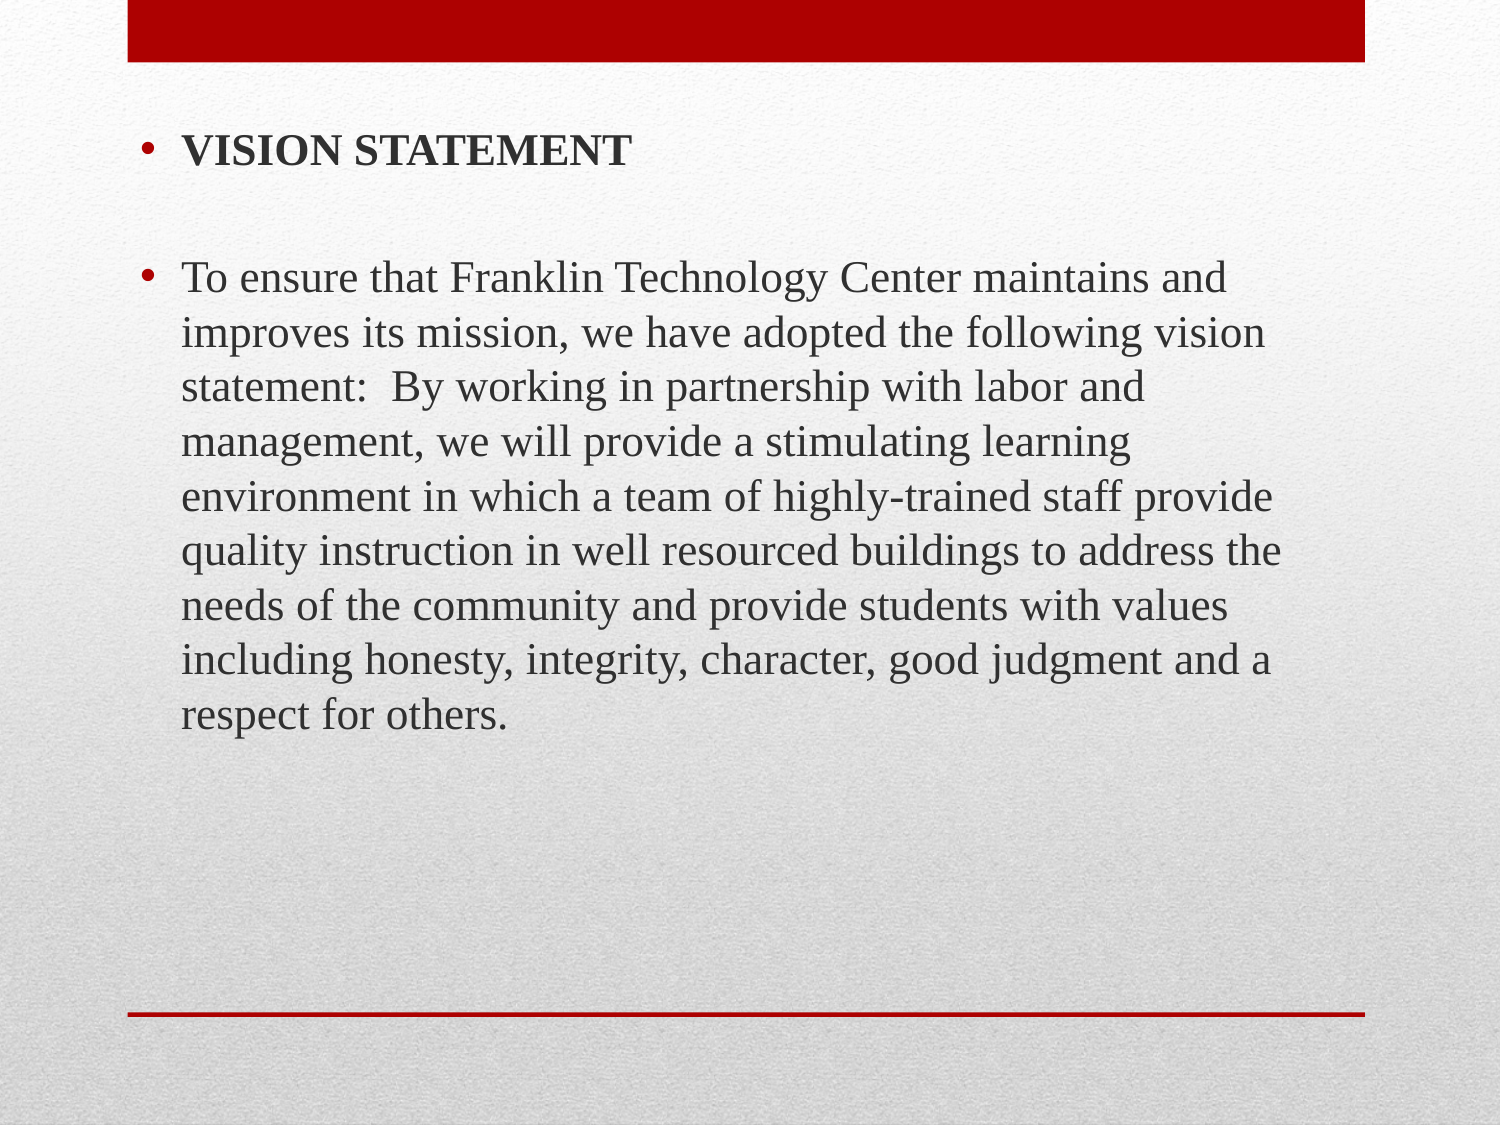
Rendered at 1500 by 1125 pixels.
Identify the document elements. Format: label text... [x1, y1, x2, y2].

list VISION STATEMENT To ensure that Franklin Technology Center maintains and improves its mission, we have adopted the following vision statement: By working in partnership with labor and management, we will provide a stimulating learning environment in which a team of highly-trained staff provide quality instruction in well resourced buildings to address the needs of the community and provide students with values including honesty, integrity, character, good judgment and a respect for others. [125, 112, 1363, 750]
